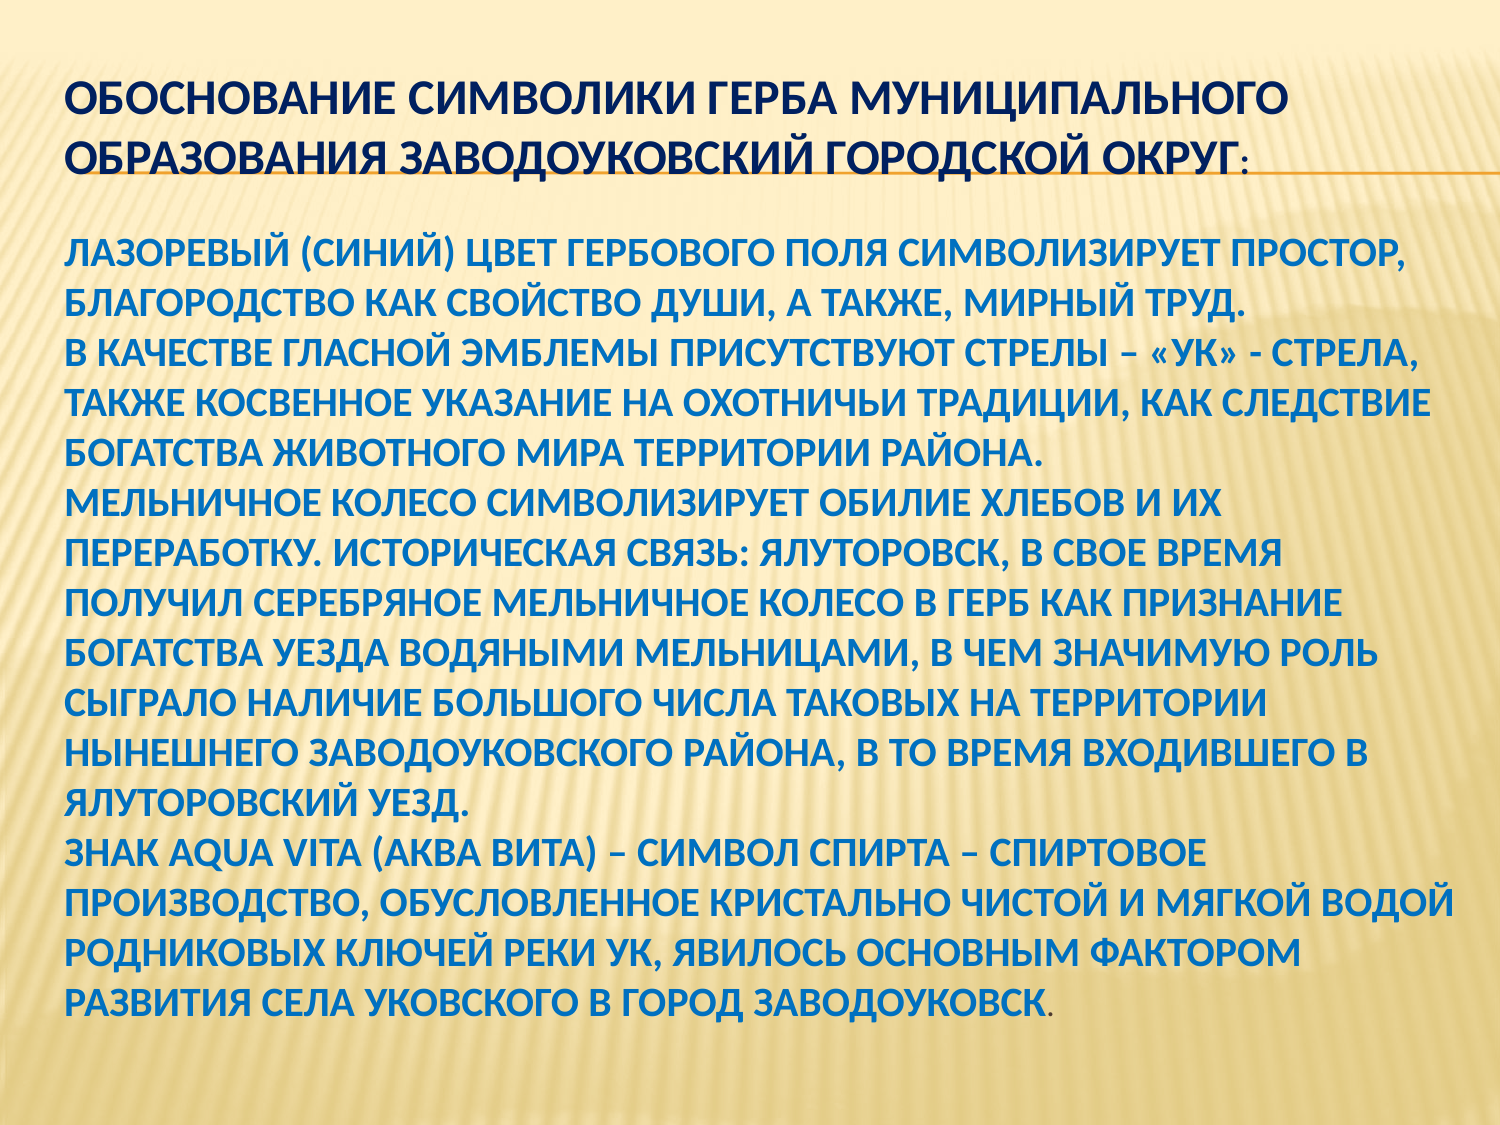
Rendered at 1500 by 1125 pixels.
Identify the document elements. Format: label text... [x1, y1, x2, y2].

title Обоснование символики Герба муниципального образования Заводоуковский городской округ: Лазоревый (синий) цвет гербового поля символизирует простор, благородство как свойство души, а также, мирный труд. В качестве гласной эмблемы присутствуют стрелы – «УК» - стрела, также косвенное указание на охотничьи традиции, как следствие богатства животного мира территории района. Мельничное колесо символизирует обилие хлебов и их переработку. Историческая связь: Ялуторовск, в свое время получил серебряное мельничное колесо в герб как признание богатства уезда водяными мельницами, в чем значимую роль сыграло наличие большого числа таковых на территории нынешнего Заводоуковского района, в то время входившего в Ялуторовский уезд. Знак aqua vita (аква вита) – символ спирта – спиртовое производство, обусловленное кристально чистой и мягкой водой родниковых ключей реки Ук, явилось основным фактором развития села Уковского в город Заводоуковск. [49, 101, 1475, 988]
